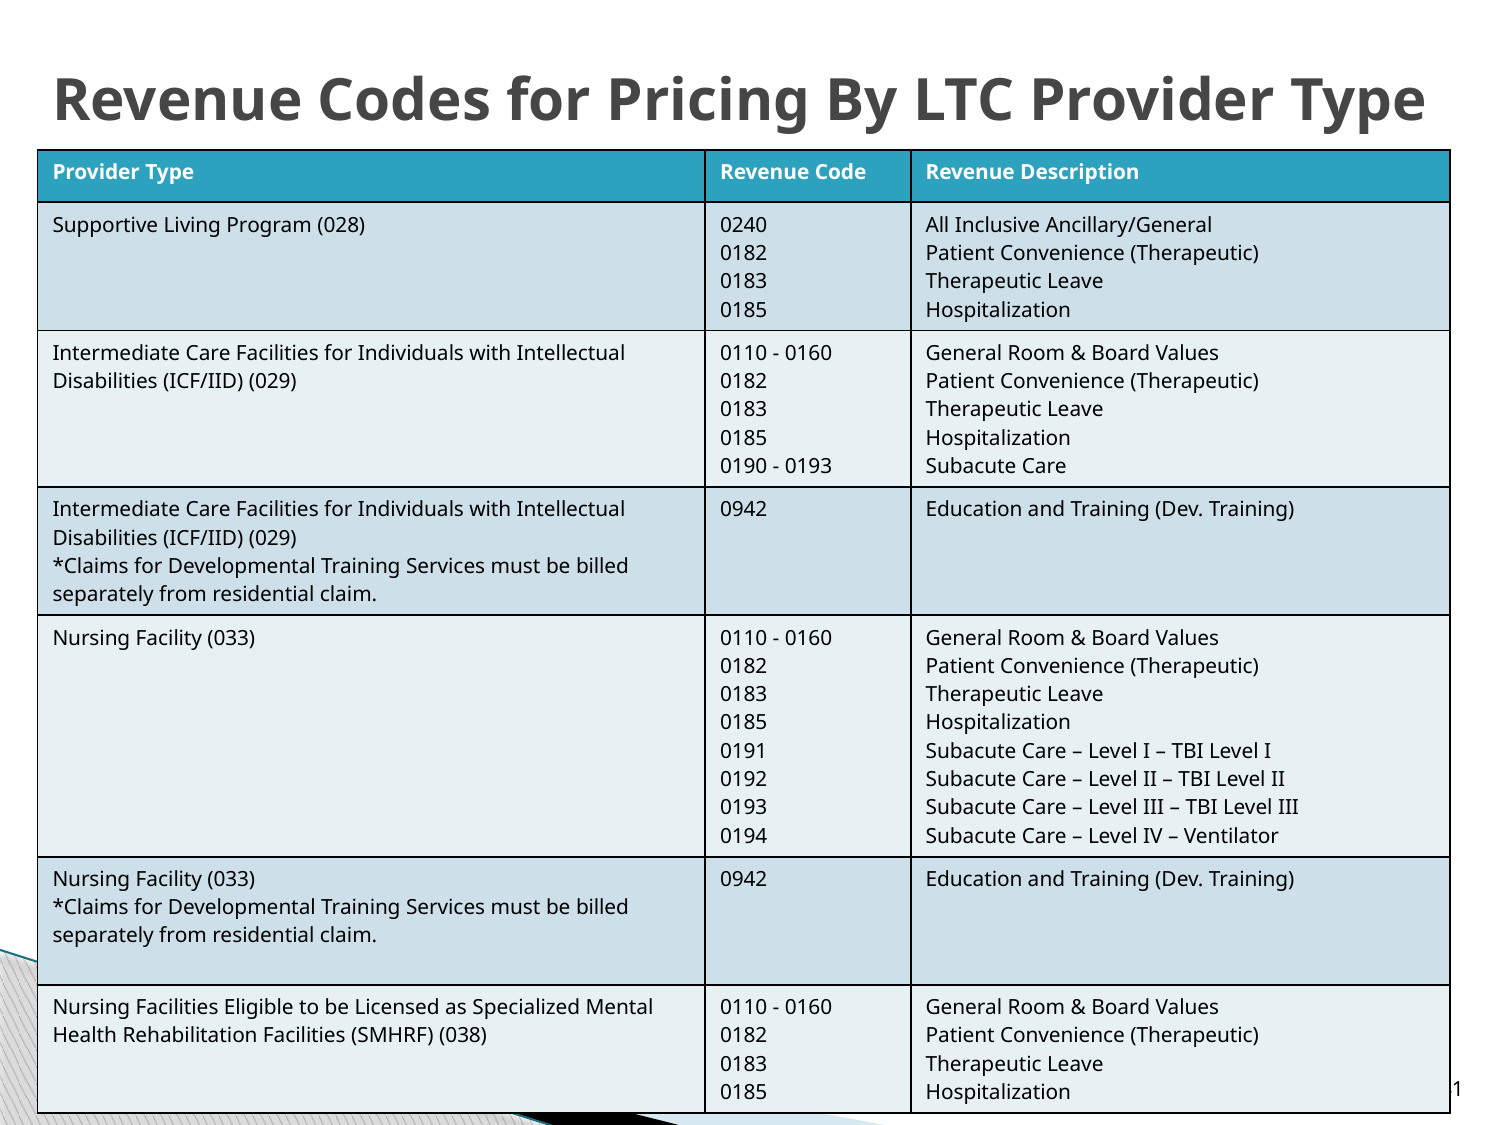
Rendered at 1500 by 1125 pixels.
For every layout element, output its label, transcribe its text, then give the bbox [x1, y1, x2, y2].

table_cell Education and Training (Dev. Training) [912, 858, 1449, 984]
table_cell Intermediate Care Facilities for Individuals with Intellectual Disabilities (ICF/IID) (029) [38, 331, 704, 486]
table_cell 0110 - 0160 0182 0183 0185 0191 0192 0193 0194 [706, 616, 910, 856]
table_cell General Room & Board Values Patient Convenience (Therapeutic) Therapeutic Leave Hospitalization Subacute Care [912, 331, 1449, 486]
table_cell 0110 - 0160 0182 0183 0185 0190 - 0193 [706, 331, 910, 486]
table_cell All Inclusive Ancillary/General Patient Convenience (Therapeutic) Therapeutic Leave Hospitalization [912, 203, 1449, 330]
table_header Provider Type [38, 151, 704, 201]
table_cell Nursing Facility (033) *Claims for Developmental Training Services must be billed separately from residential claim. [38, 858, 704, 984]
table_cell Nursing Facility (033) [38, 616, 704, 856]
table_cell General Room & Board Values Patient Convenience (Therapeutic) Therapeutic Leave Hospitalization [912, 986, 1449, 1112]
slide_number 41 [1418, 1051, 1479, 1112]
table_cell Intermediate Care Facilities for Individuals with Intellectual Disabilities (ICF/IID) (029) *Claims for Developmental Training Services must be billed separately from residential claim. [38, 488, 704, 614]
table_cell Nursing Facilities Eligible to be Licensed as Specialized Mental Health Rehabilitation Facilities (SMHRF) (038) [38, 986, 704, 1112]
table_cell Education and Training (Dev. Training) [912, 488, 1449, 614]
table_header Revenue Code [706, 151, 910, 201]
table_cell 0110 - 0160 0182 0183 0185 [706, 986, 910, 1112]
table_header Revenue Description [912, 151, 1449, 201]
table_cell Supportive Living Program (028) [38, 203, 704, 330]
table_cell 0942 [706, 488, 910, 614]
table_cell General Room & Board Values Patient Convenience (Therapeutic) Therapeutic Leave Hospitalization Subacute Care – Level I – TBI Level I Subacute Care – Level II – TBI Level II Subacute Care – Level III – TBI Level III Subacute Care – Level IV – Ventilator [912, 616, 1449, 856]
title Revenue Codes for Pricing By LTC Provider Type [37, 45, 1450, 150]
table_cell 0942 [706, 858, 910, 984]
table_cell 0240 0182 0183 0185 [706, 203, 910, 330]
